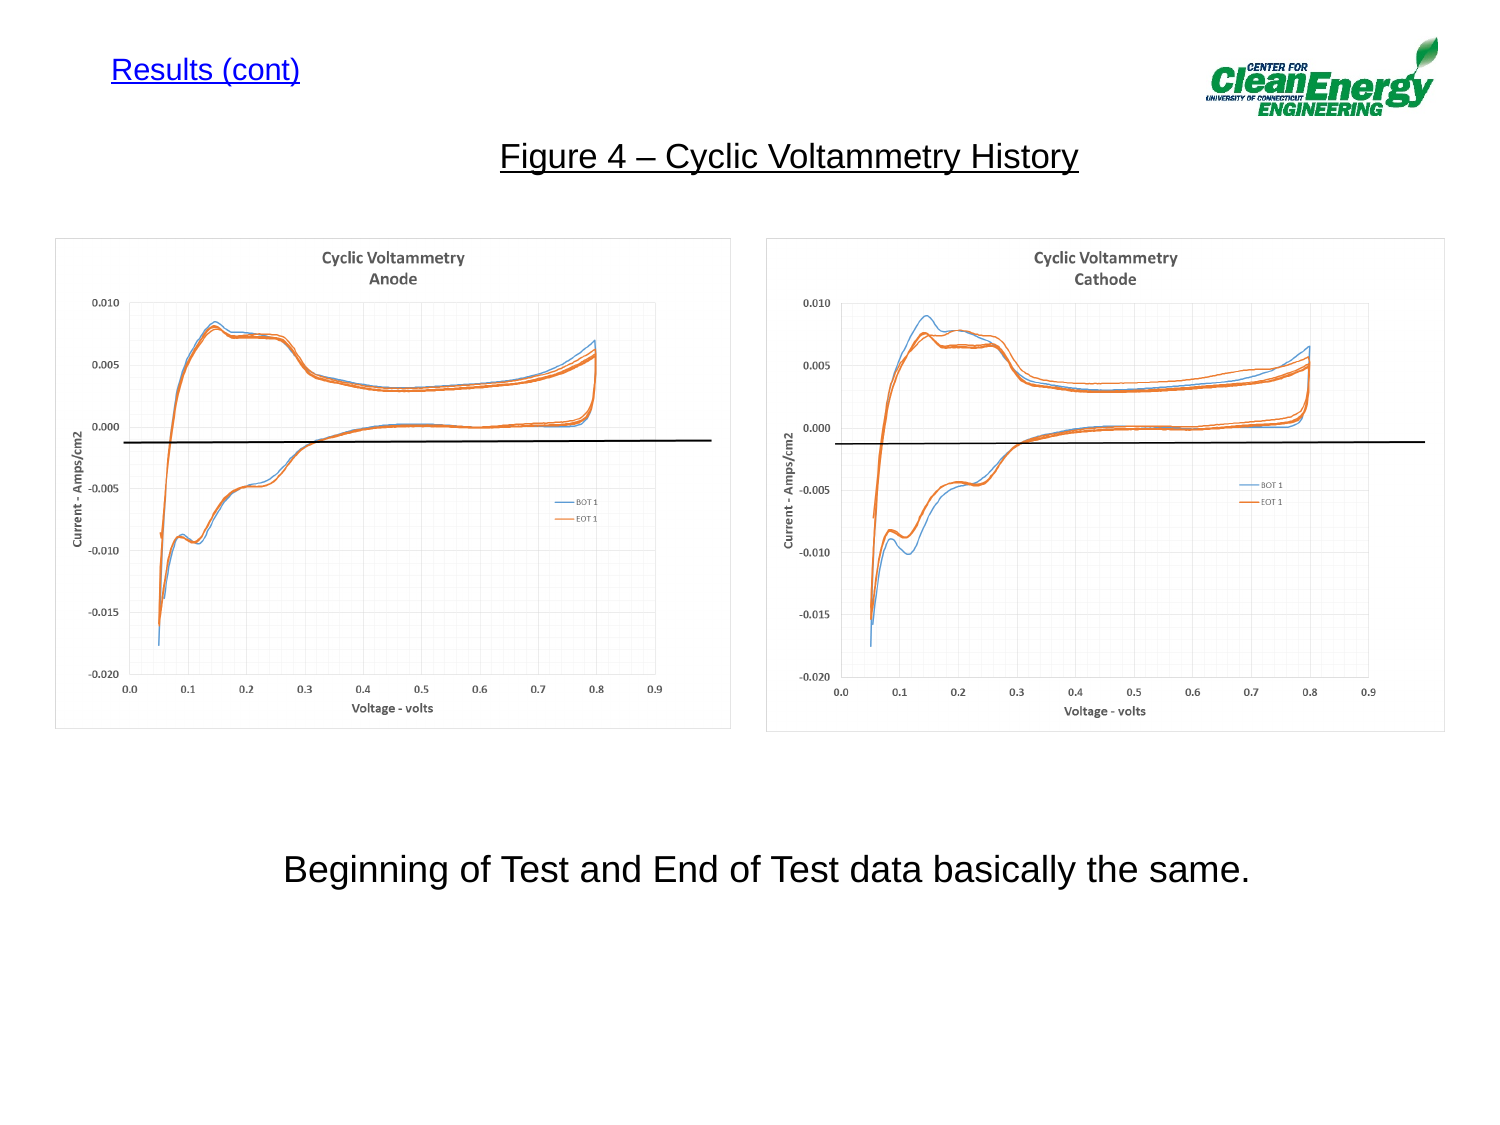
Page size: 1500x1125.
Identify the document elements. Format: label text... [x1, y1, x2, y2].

title Results (cont) [96, 46, 748, 132]
text_box Figure 4 – Cyclic Voltammetry History [484, 131, 1136, 194]
picture [766, 238, 1445, 732]
picture [55, 238, 731, 730]
picture [1206, 36, 1438, 116]
text_box Beginning of Test and End of Test data basically the same. [268, 838, 1300, 898]
